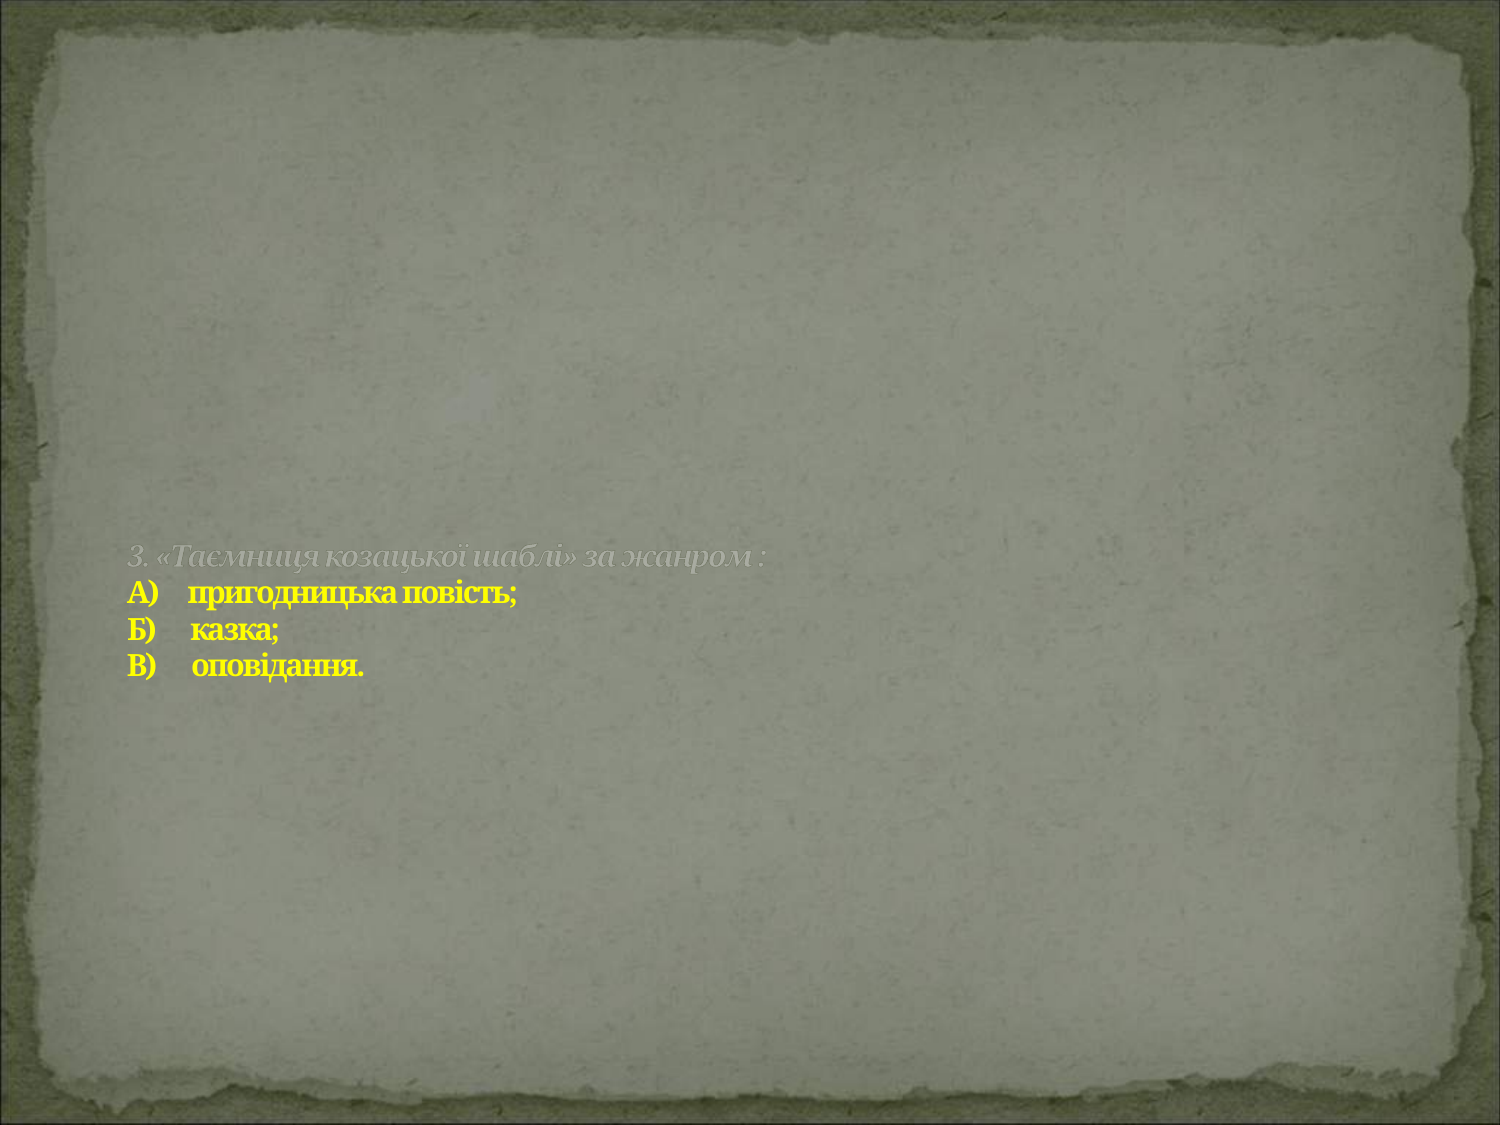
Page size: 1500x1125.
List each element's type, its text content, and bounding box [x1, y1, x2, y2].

title 3. «Таємниця козацької шаблі» за жанром : А) пригодницька повість; Б) казка; В) оповідання. [112, 527, 1463, 728]
picture [0, 0, 1500, 1125]
